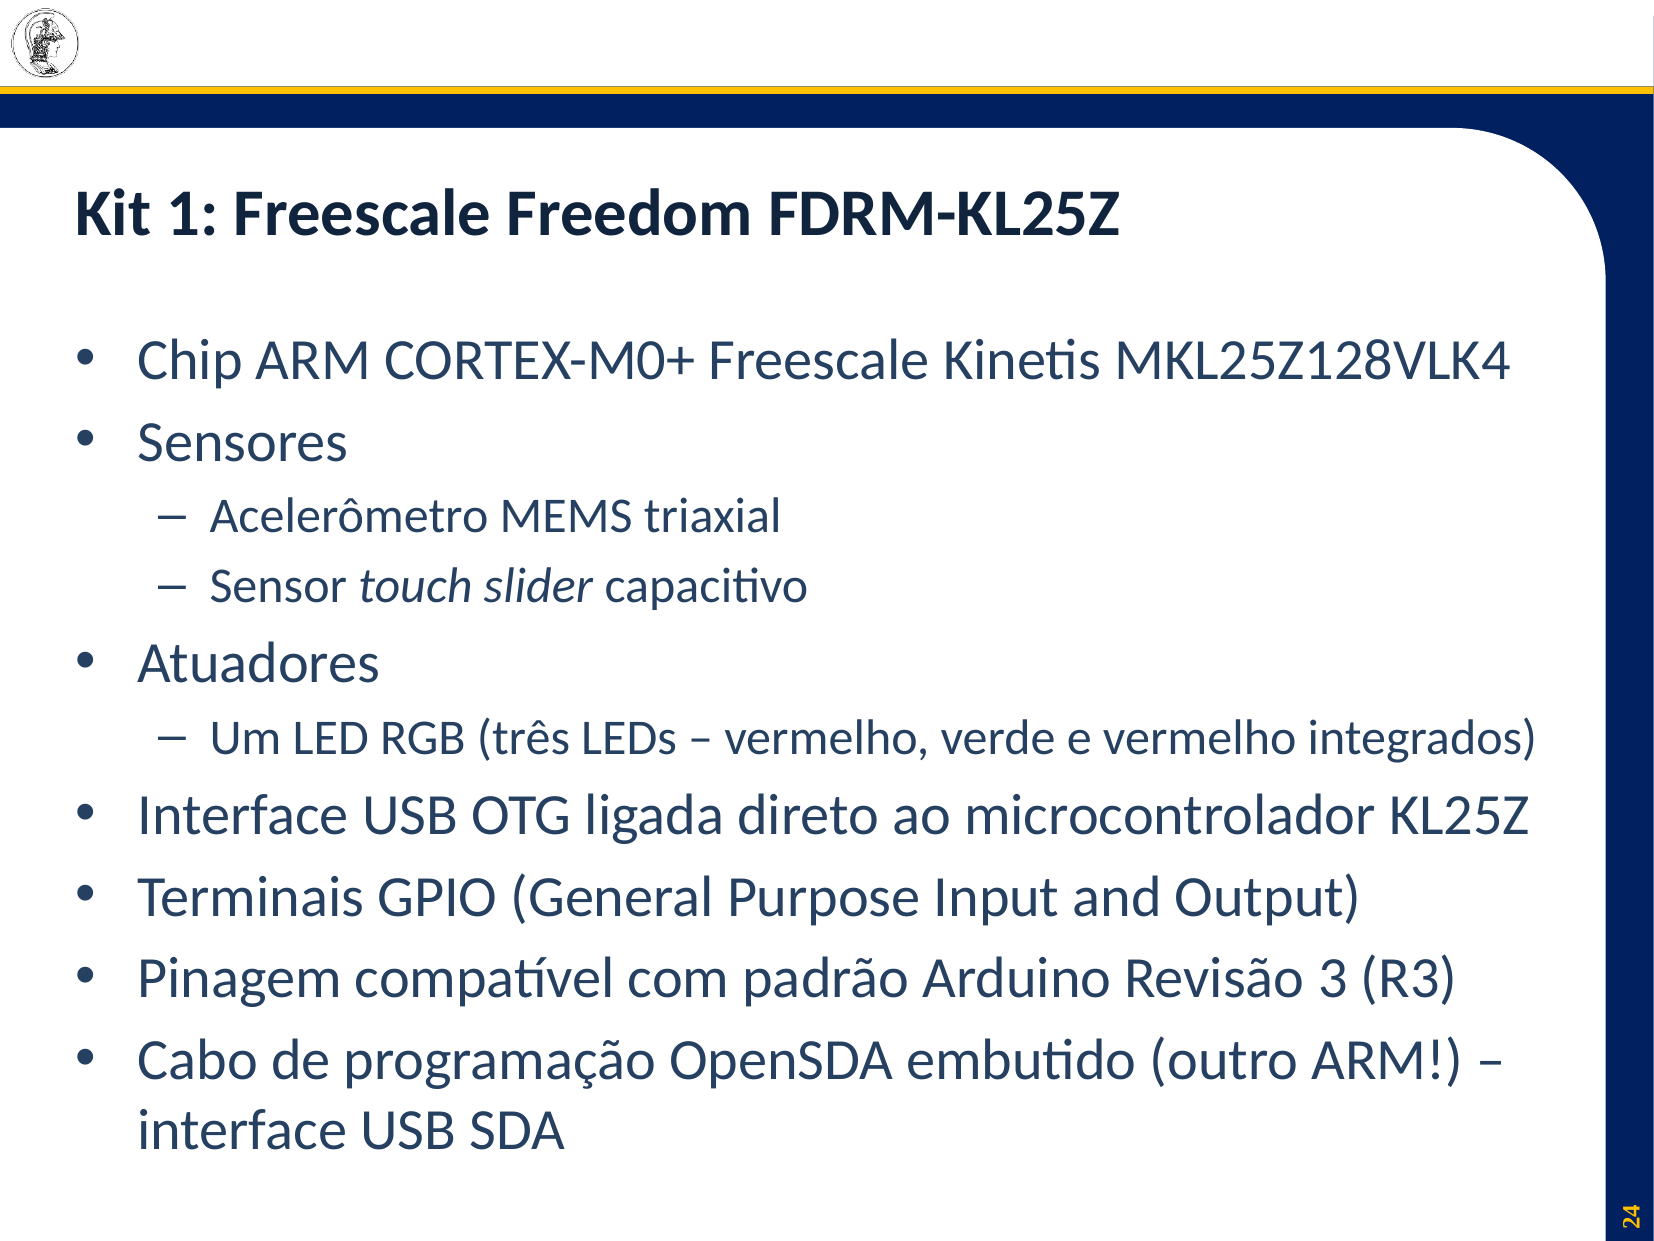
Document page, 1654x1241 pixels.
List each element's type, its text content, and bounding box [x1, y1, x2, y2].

title Kit 1: Freescale Freedom FDRM-KL25Z [58, 127, 1548, 290]
picture [11, 8, 79, 78]
list Chip ARM CORTEX-M0+ Freescale Kinetis MKL25Z128VLK4 Sensores Acelerômetro MEMS triaxial Sensor touch slider capacitivo Atuadores Um LED RGB (três LEDs – vermelho, verde e vermelho integrados) Interface USB OTG ligada direto ao microcontrolador KL25Z Terminais GPIO (General Purpose Input and Output) Pinagem compatível com padrão Arduino Revisão 3 (R3) Cabo de programação OpenSDA embutido (outro ARM!) – interface USB SDA [58, 312, 1583, 1188]
